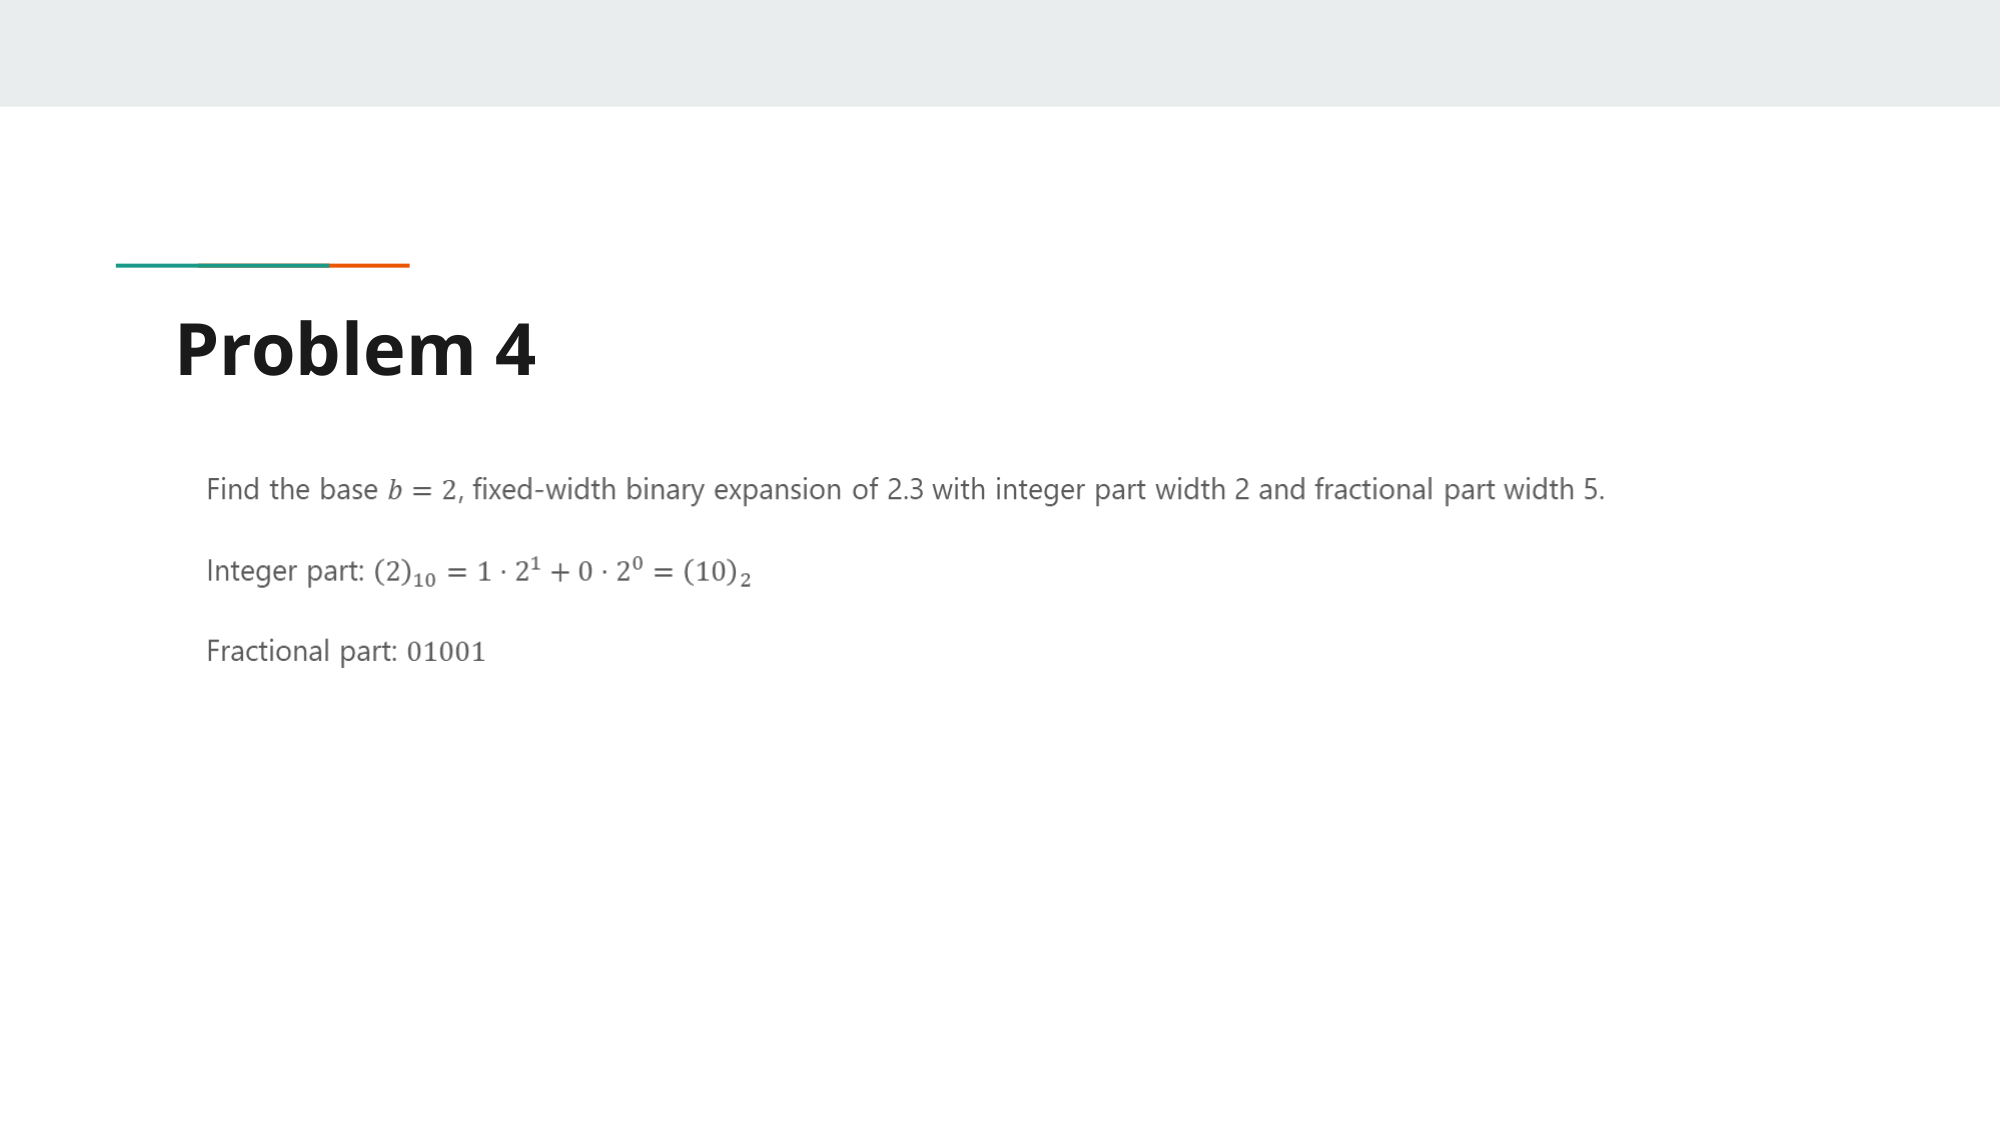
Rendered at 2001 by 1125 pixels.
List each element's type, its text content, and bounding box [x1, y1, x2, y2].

title Problem 4 [159, 288, 1842, 406]
list [159, 454, 1842, 950]
